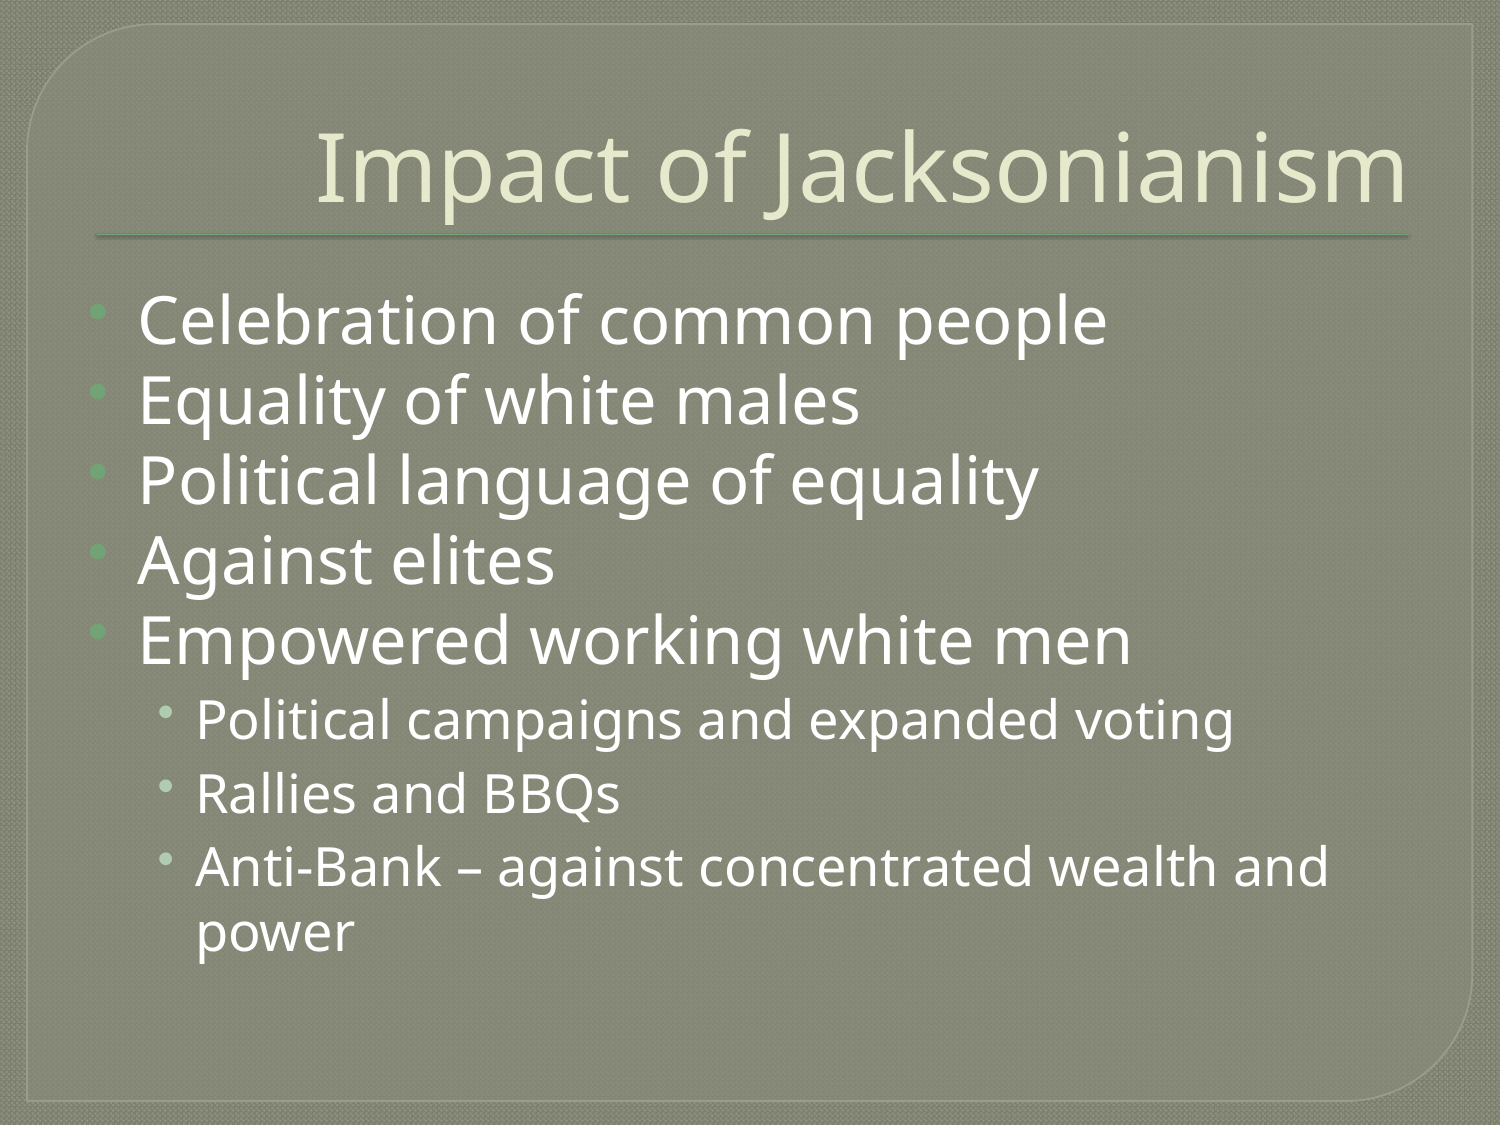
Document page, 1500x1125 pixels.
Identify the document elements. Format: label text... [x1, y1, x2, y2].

list Celebration of common people Equality of white males Political language of equality Against elites Empowered working white men Political campaigns and expanded voting Rallies and BBQs Anti-Bank – against concentrated wealth and power [74, 269, 1426, 1013]
picture [0, 0, 1500, 1125]
title Impact of Jacksonianism [75, 41, 1425, 230]
